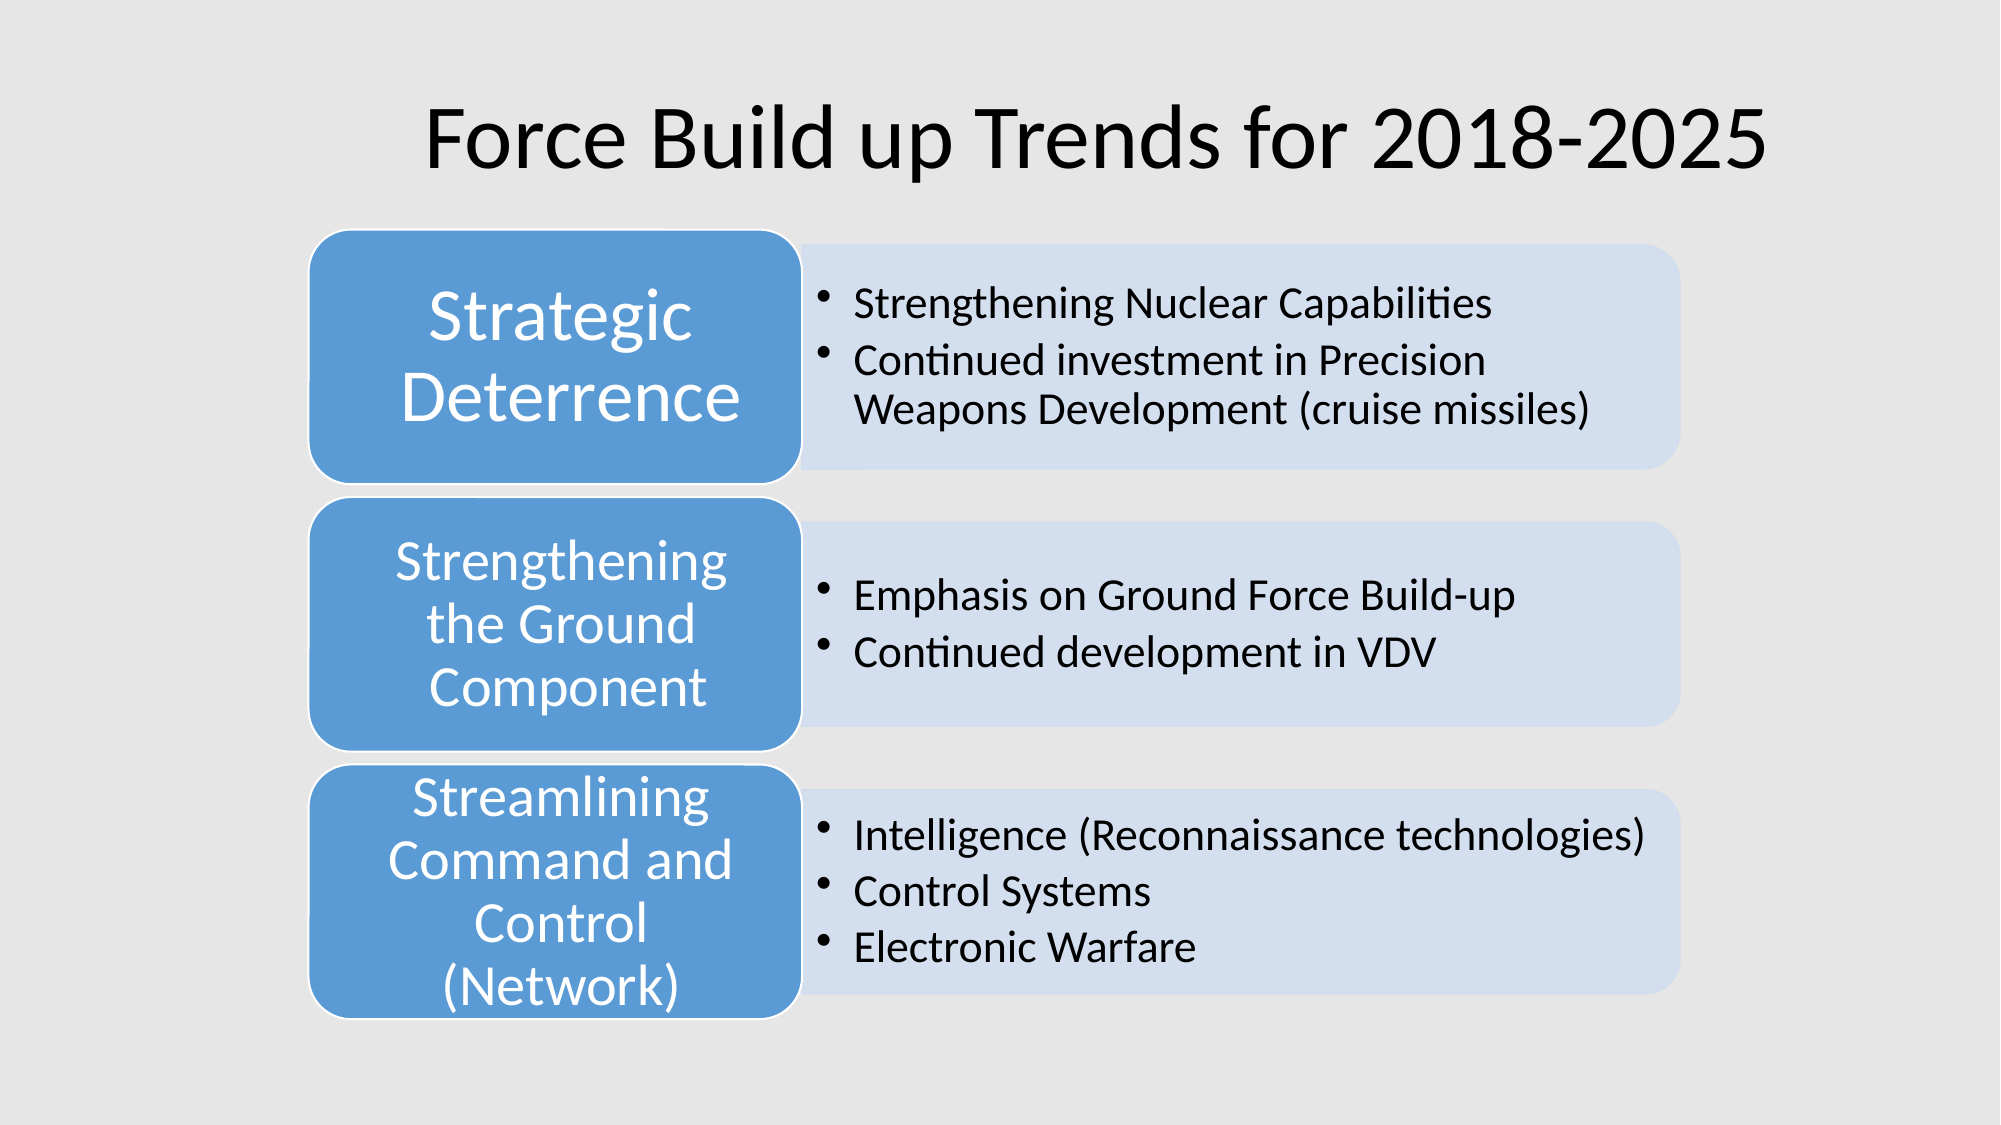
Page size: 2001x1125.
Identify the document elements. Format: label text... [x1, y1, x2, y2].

text_box Force Build up Trends for 2018-2025 [62, 30, 1788, 248]
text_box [308, 229, 1680, 1020]
